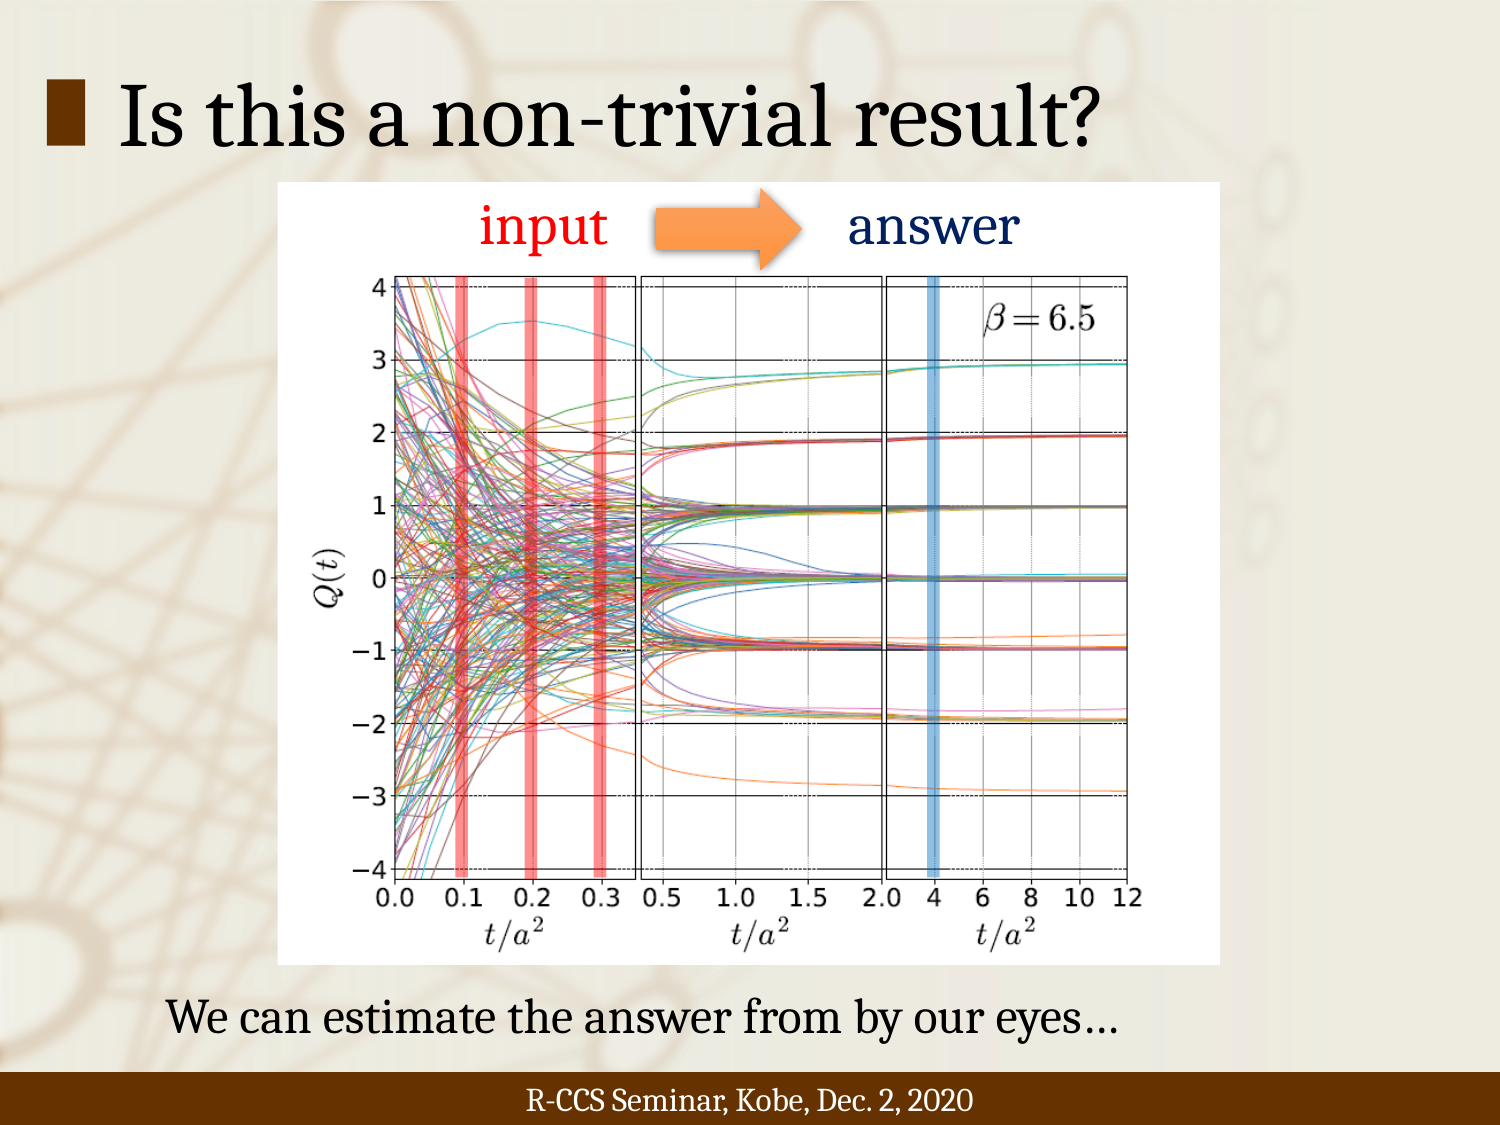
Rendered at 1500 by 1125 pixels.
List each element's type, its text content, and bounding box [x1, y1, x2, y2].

title Is this a non-trivial result? [103, 7, 1500, 225]
picture [0, 1, 1323, 1072]
text_box answer [833, 178, 1036, 182]
text_box input [464, 178, 624, 182]
